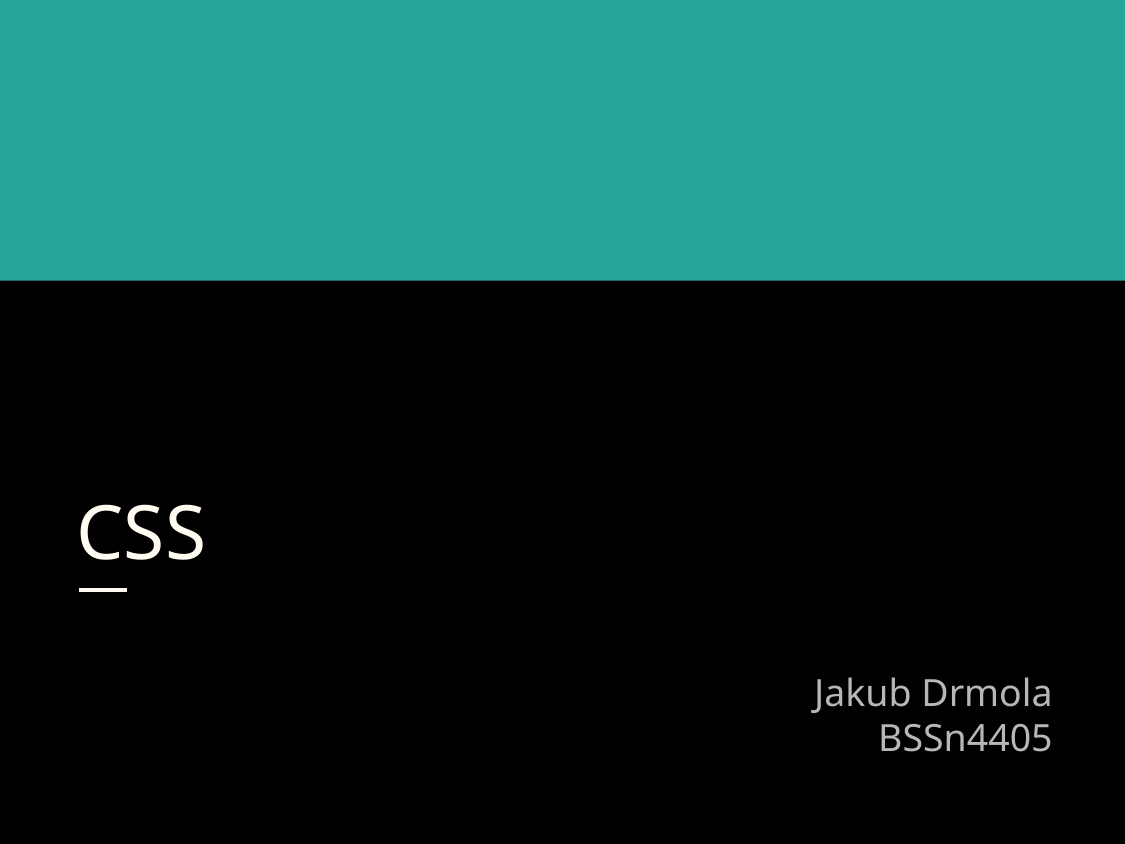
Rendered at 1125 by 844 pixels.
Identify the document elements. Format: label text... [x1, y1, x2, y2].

title CSS [65, 398, 1064, 586]
subtitle Jakub Drmola BSSn4405 [65, 658, 1064, 755]
